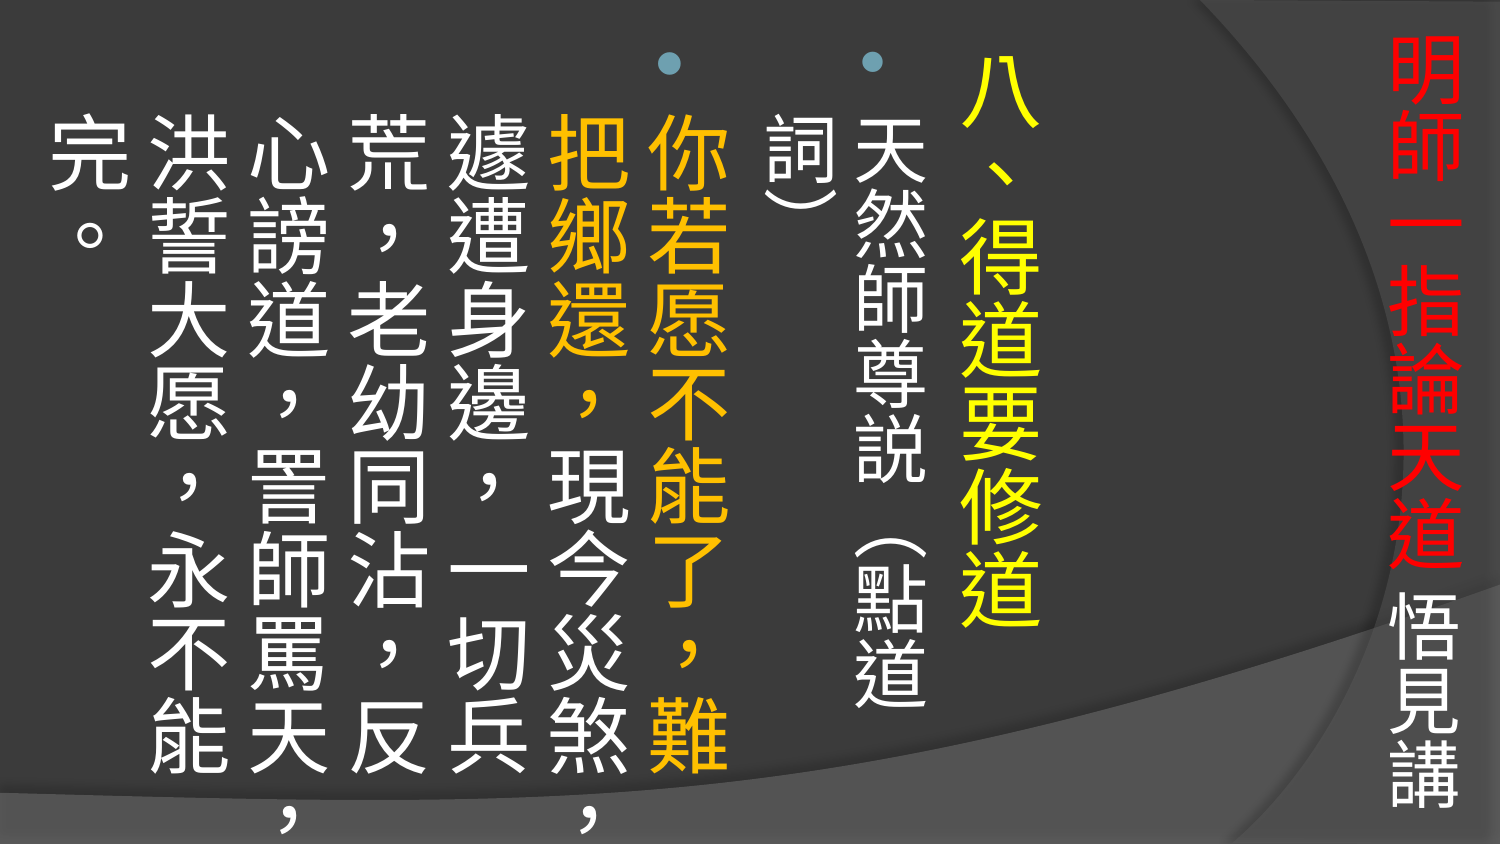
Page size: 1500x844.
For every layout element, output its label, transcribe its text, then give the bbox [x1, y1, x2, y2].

title 明師一指論天道 悟見講 [1364, 21, 1483, 820]
list 八、得道要修道 天然師尊説（點道詞） 你若愿不能了，難把鄉還，現今災煞，遽遭身邊，一切兵荒，老幼同沾，反心謗道，詈師罵天，洪誓大愿，永不能完。 [29, 27, 1365, 820]
